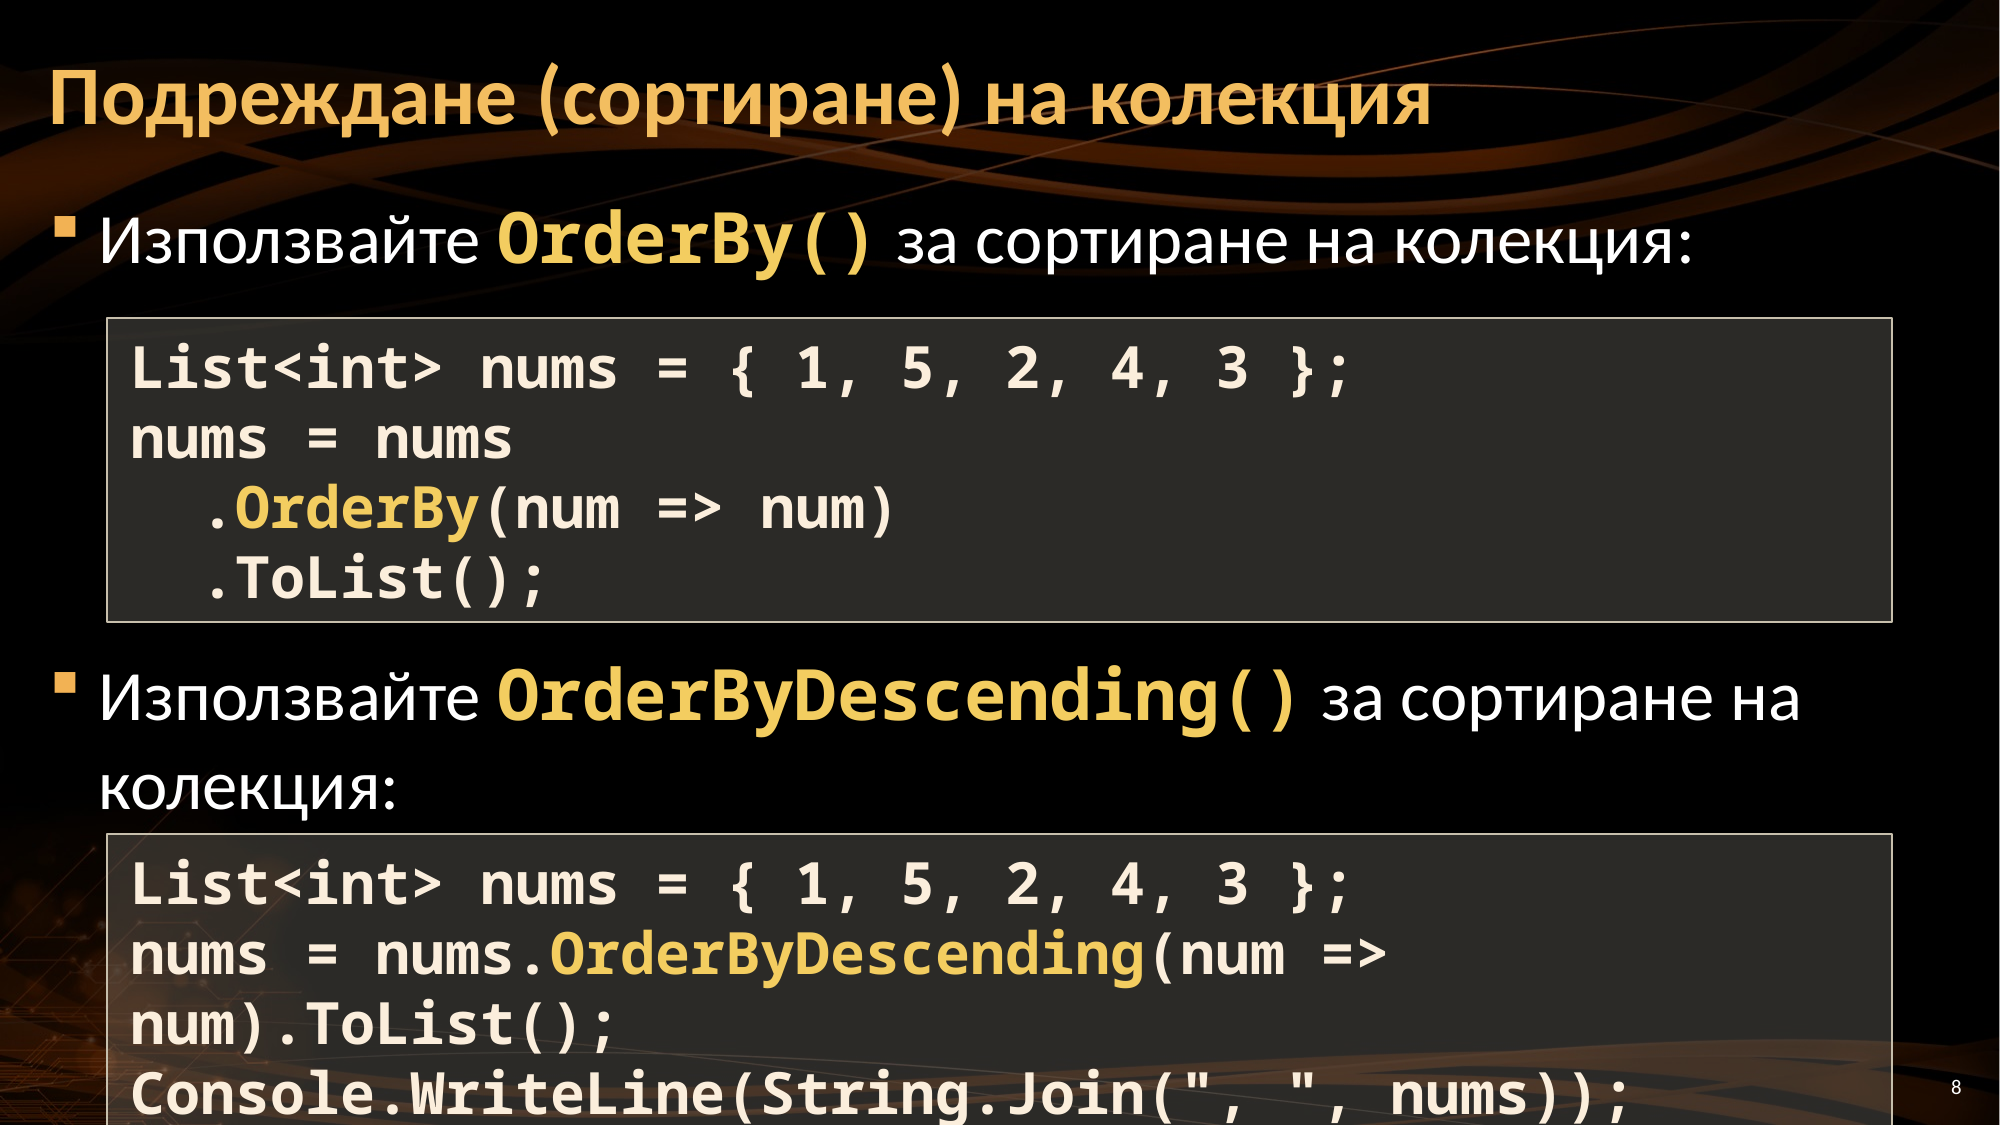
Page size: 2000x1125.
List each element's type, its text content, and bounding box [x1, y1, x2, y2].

title Подреждане (сортиране) на колекция [30, 6, 1968, 189]
text_box List<int> nums = { 1, 5, 2, 4, 3 }; nums = nums.OrderByDescending(num => num).ToList(); Console.WriteLine(String.Join(", ", nums)); [106, 834, 1892, 1125]
list Използвайте OrderBy() за сортиране на колекция: Използвайте OrderByDescending() за сортиране на колекция: [31, 182, 1968, 1097]
picture [0, 0, 2000, 1125]
slide_number 8 [1897, 1070, 1968, 1103]
text_box List<int> nums = { 1, 5, 2, 4, 3 }; nums = nums .OrderBy(num => num) .ToList(); [106, 318, 1892, 622]
